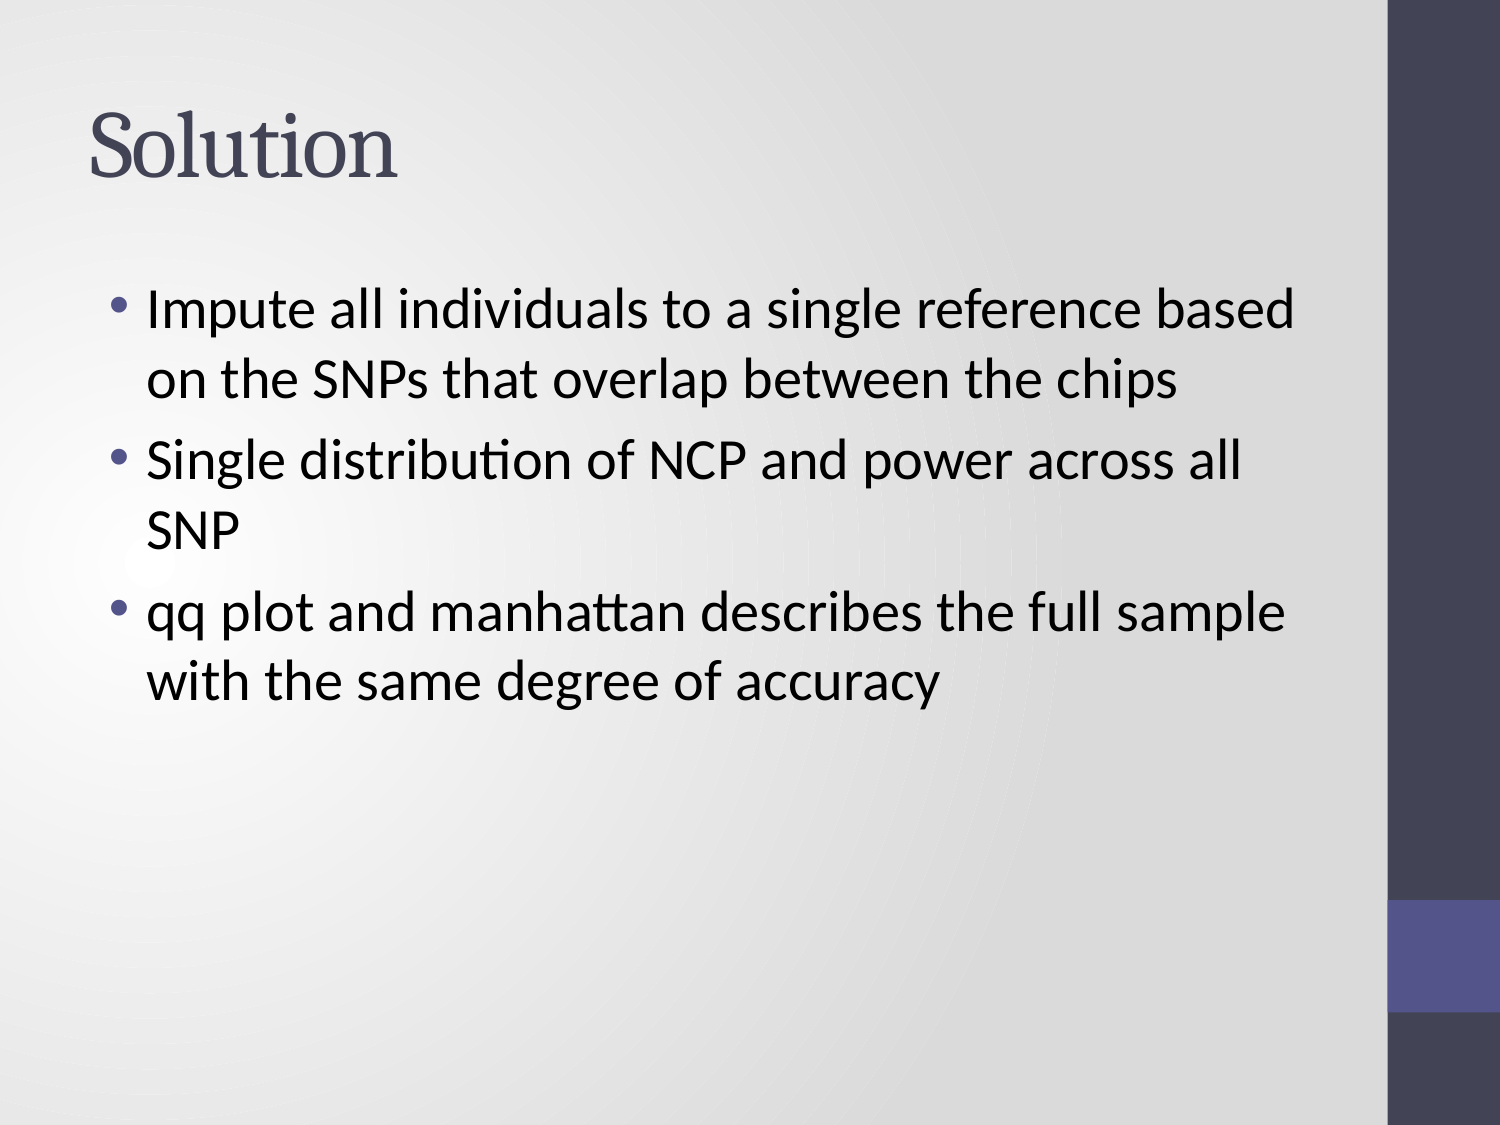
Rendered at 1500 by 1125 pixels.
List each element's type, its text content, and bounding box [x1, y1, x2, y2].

list Impute all individuals to a single reference based on the SNPs that overlap between the chips Single distribution of NCP and power across all SNP qq plot and manhattan describes the full sample with the same degree of accuracy [75, 262, 1325, 1050]
title Solution [75, 45, 1325, 233]
